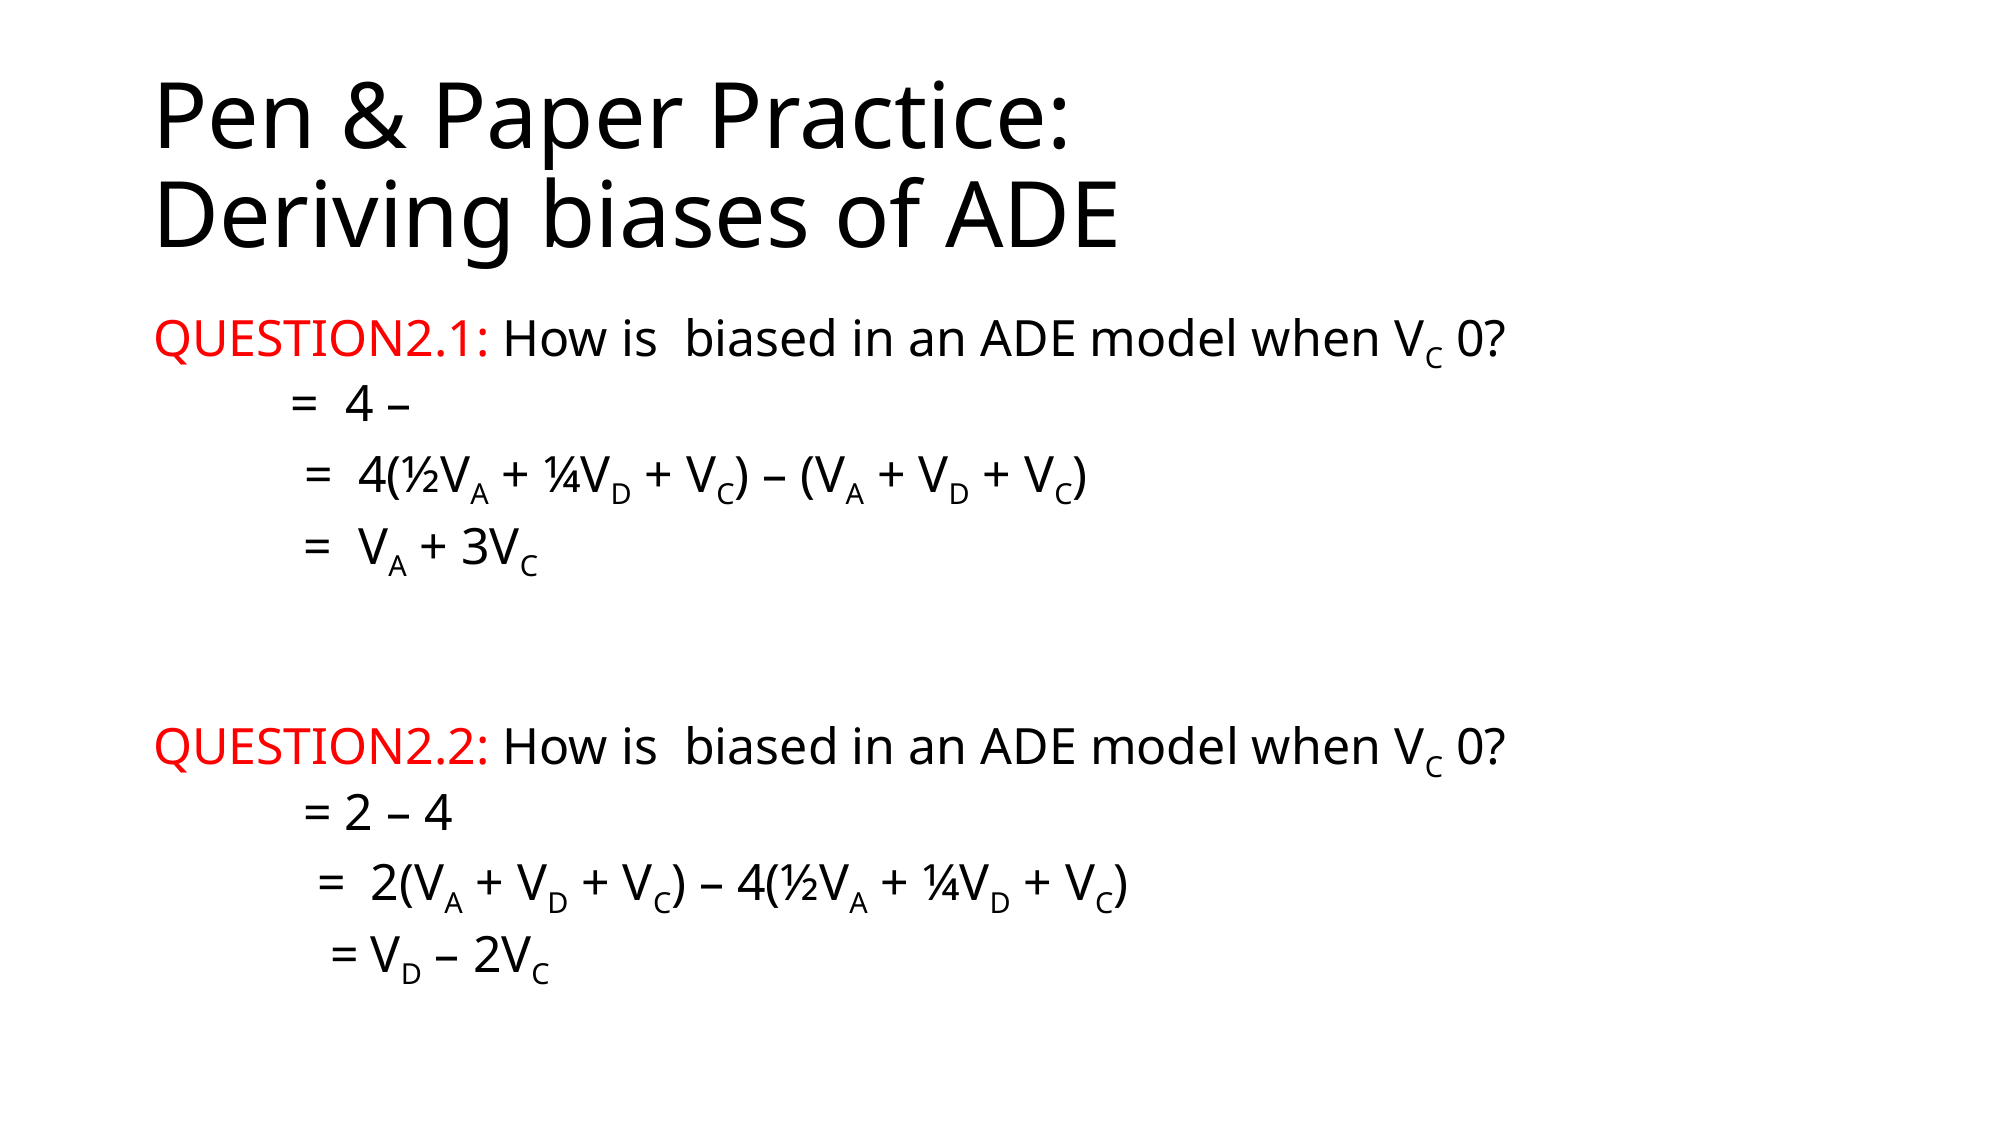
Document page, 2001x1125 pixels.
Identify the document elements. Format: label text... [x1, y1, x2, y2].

title Pen & Paper Practice: Deriving biases of ADE [137, 59, 1863, 278]
